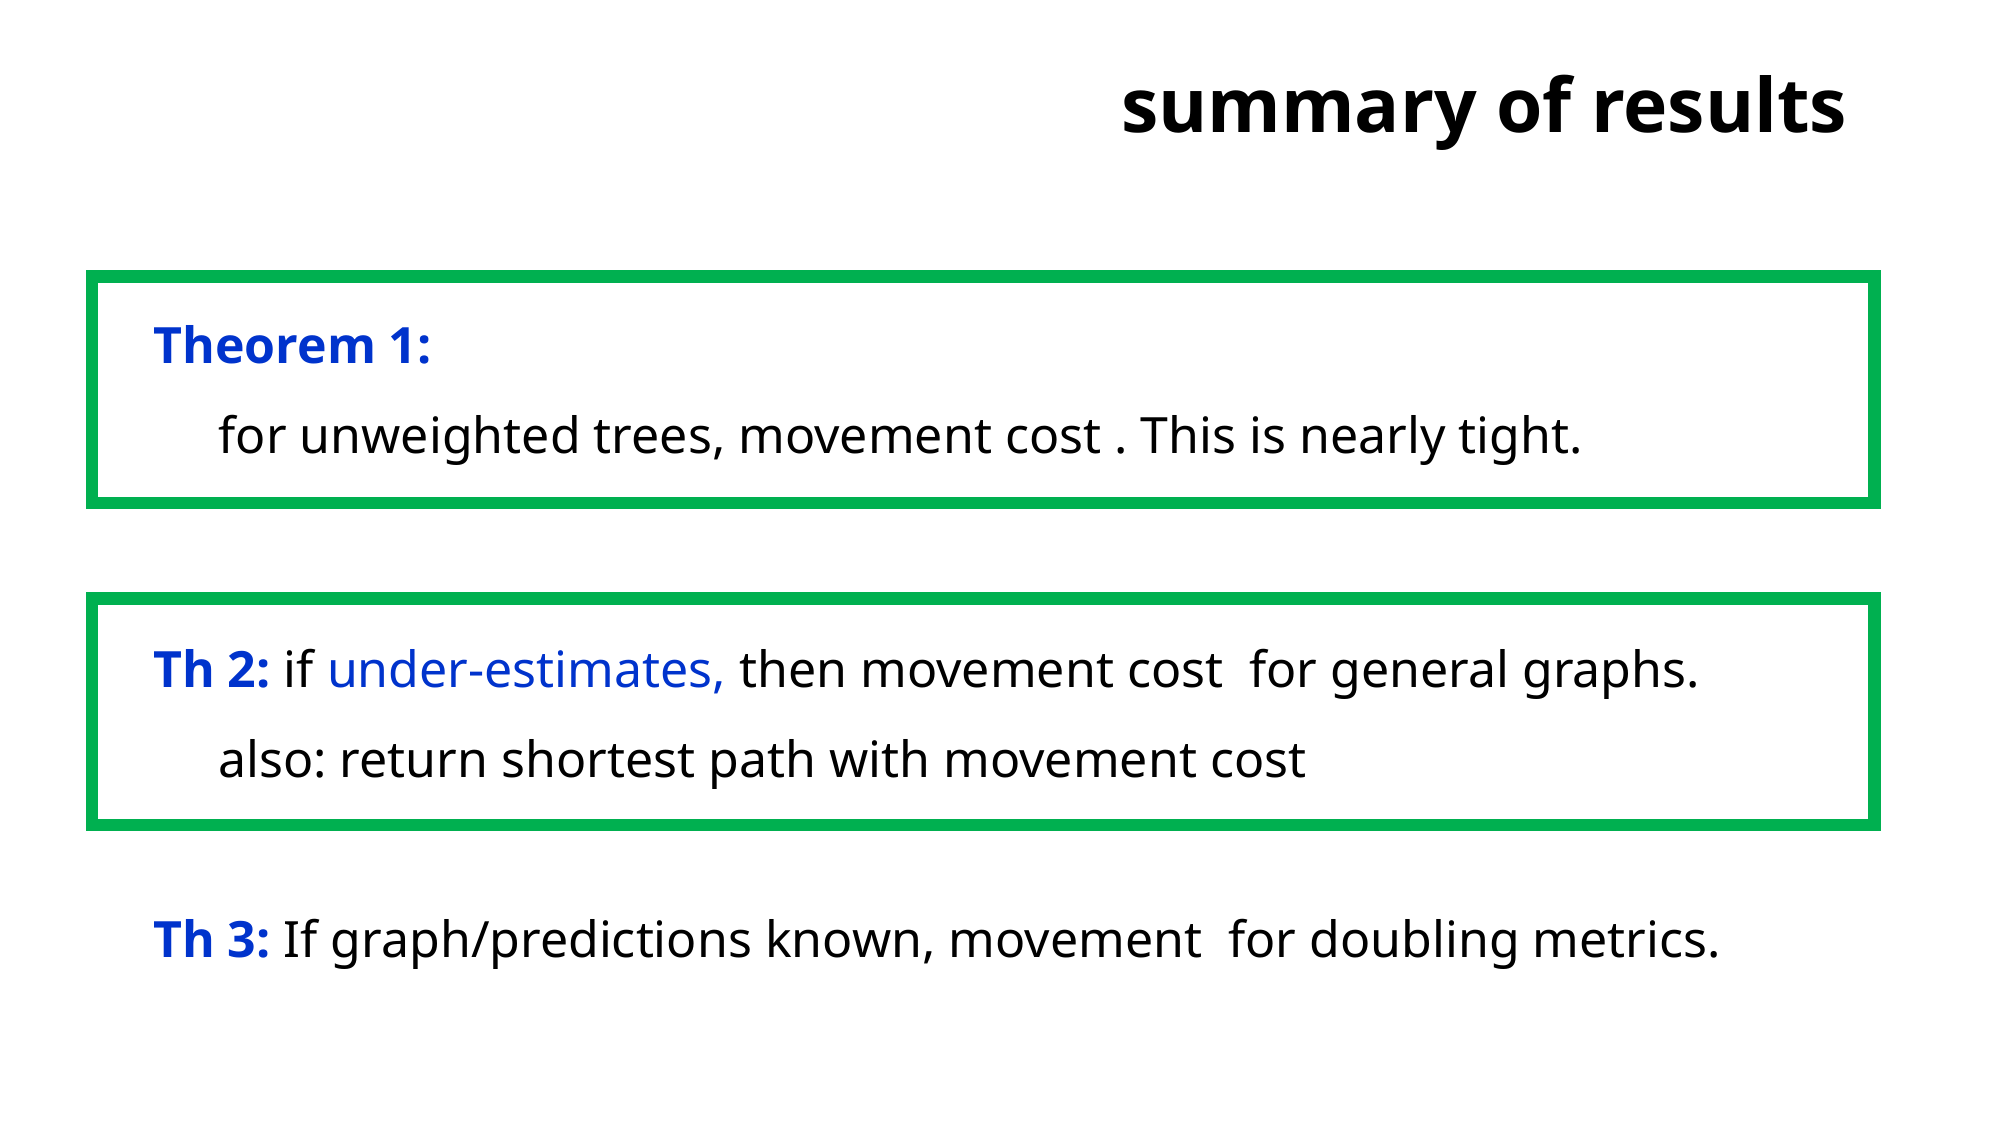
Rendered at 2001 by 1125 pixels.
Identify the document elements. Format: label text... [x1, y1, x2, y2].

text_box [91, 275, 1875, 504]
text_box [91, 597, 1875, 826]
title summary of results [137, 0, 1863, 218]
